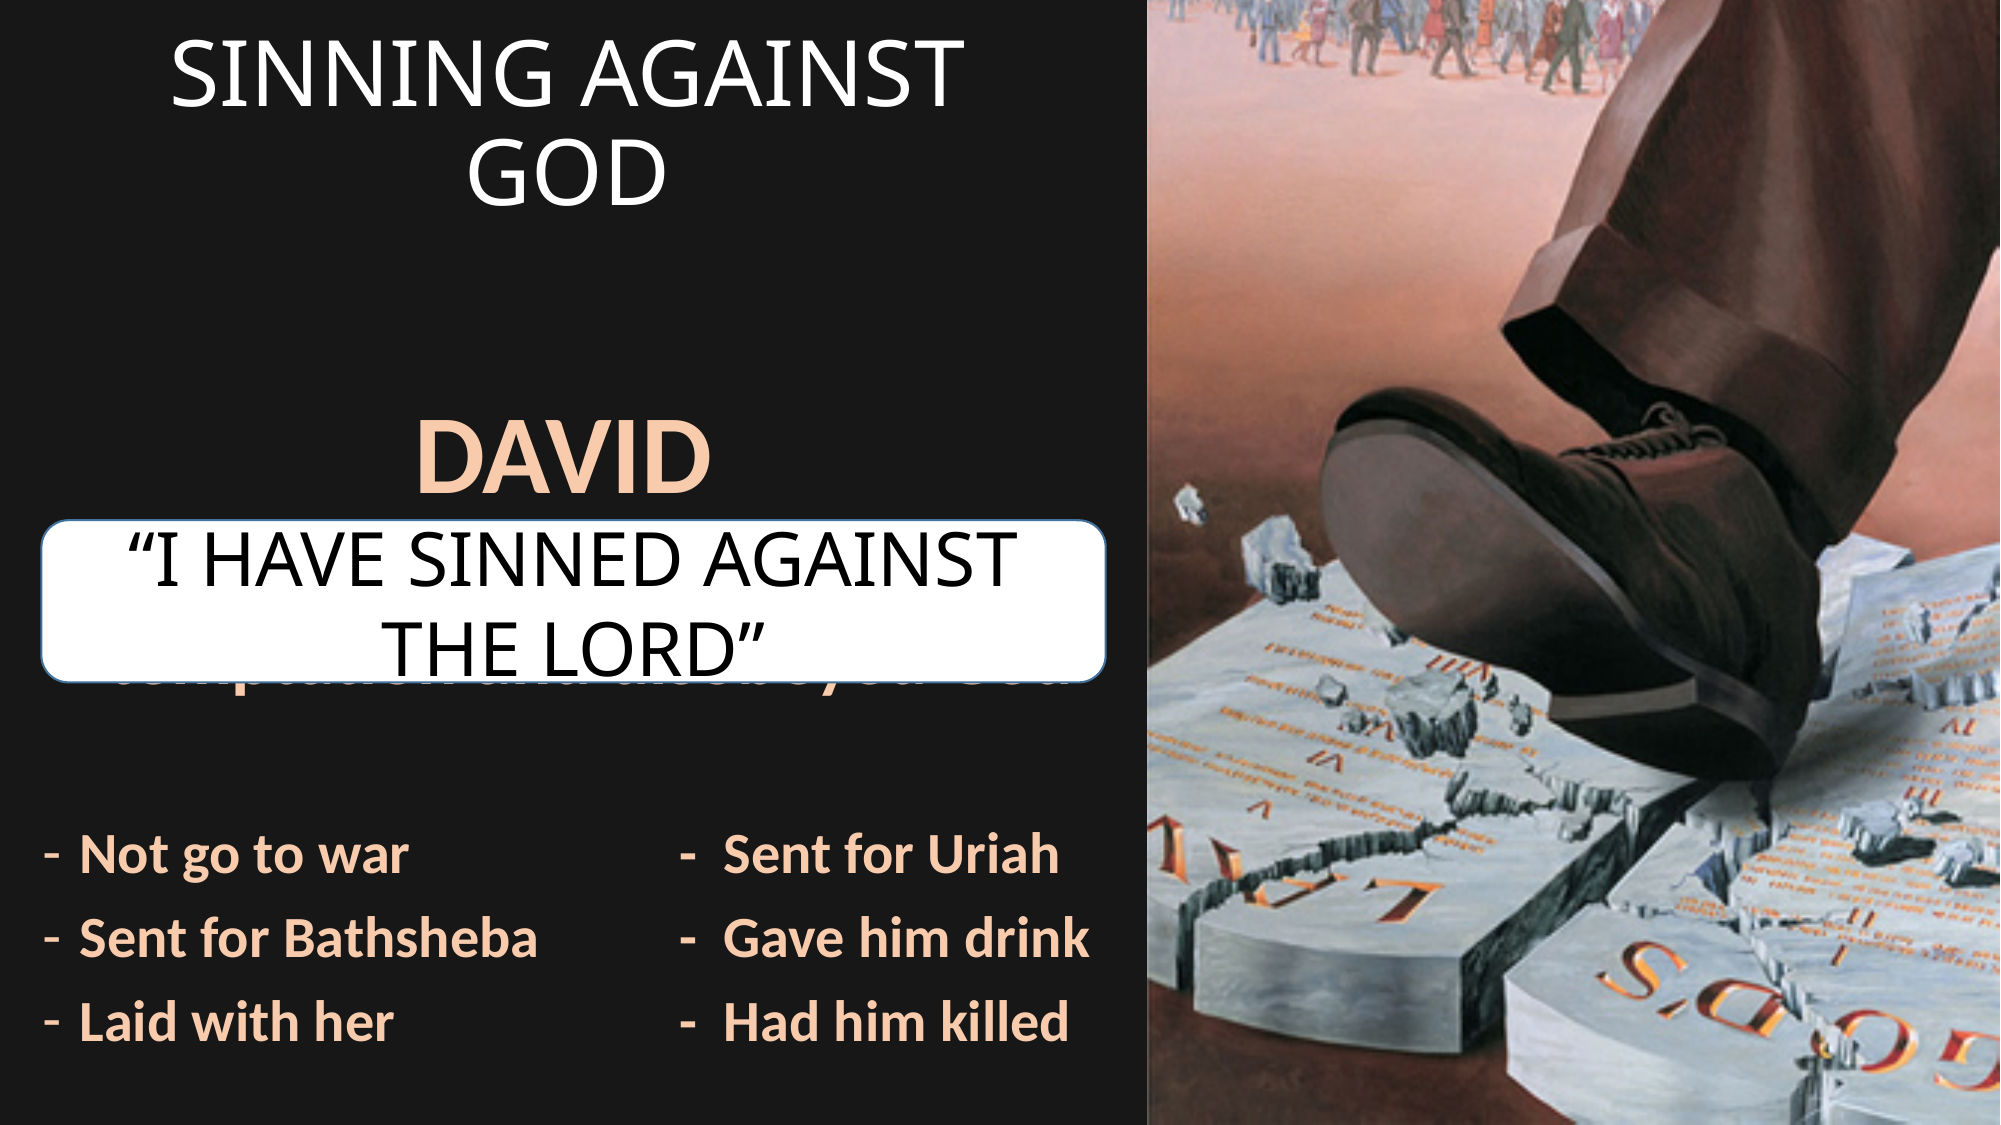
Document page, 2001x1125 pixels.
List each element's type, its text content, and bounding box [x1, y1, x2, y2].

title SINNING AGAINST GOD [68, 35, 1067, 219]
text_box “I HAVE SINNED AGAINST THE LORD” [40, 519, 1107, 684]
picture [1147, 0, 2000, 1125]
list DAVID Even though a great king, fell to temptation and disobeyed God Not go to war - Sent for Uriah Sent for Bathsheba - Gave him drink Laid with her - Had him killed [27, 278, 1118, 1125]
